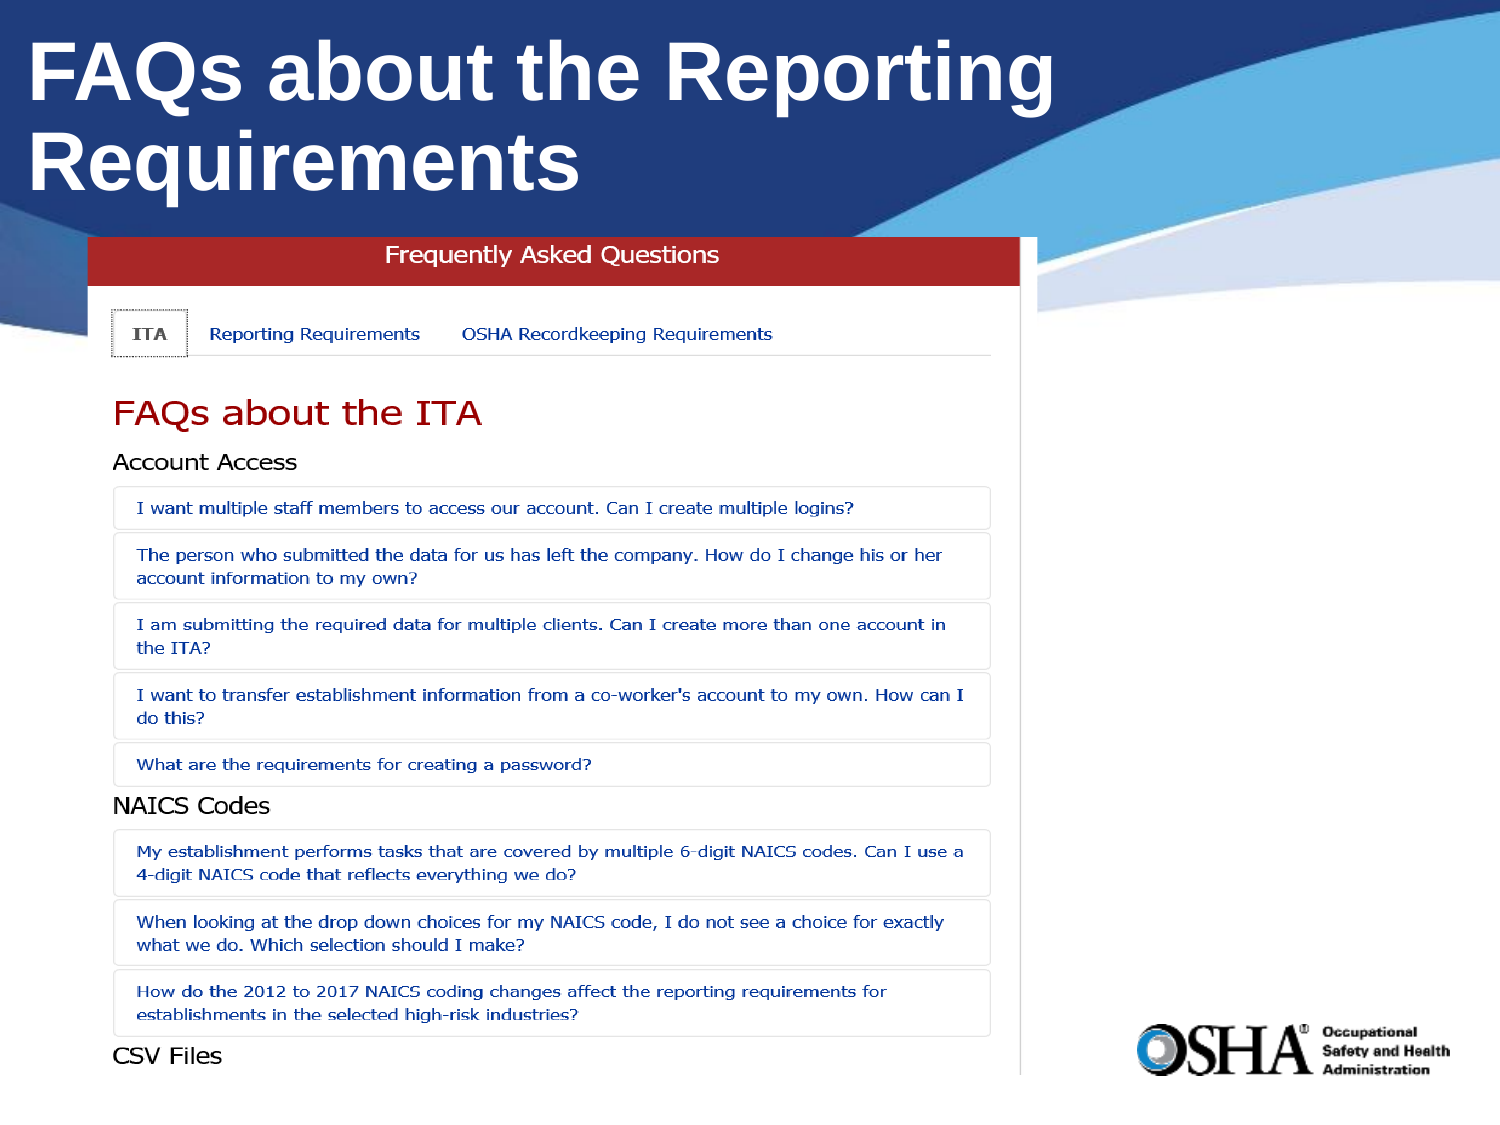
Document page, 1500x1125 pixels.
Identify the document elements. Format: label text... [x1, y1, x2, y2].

title FAQs about the Reporting Requirements [12, 24, 1250, 213]
picture [1137, 1024, 1450, 1076]
picture [0, 0, 1500, 1076]
